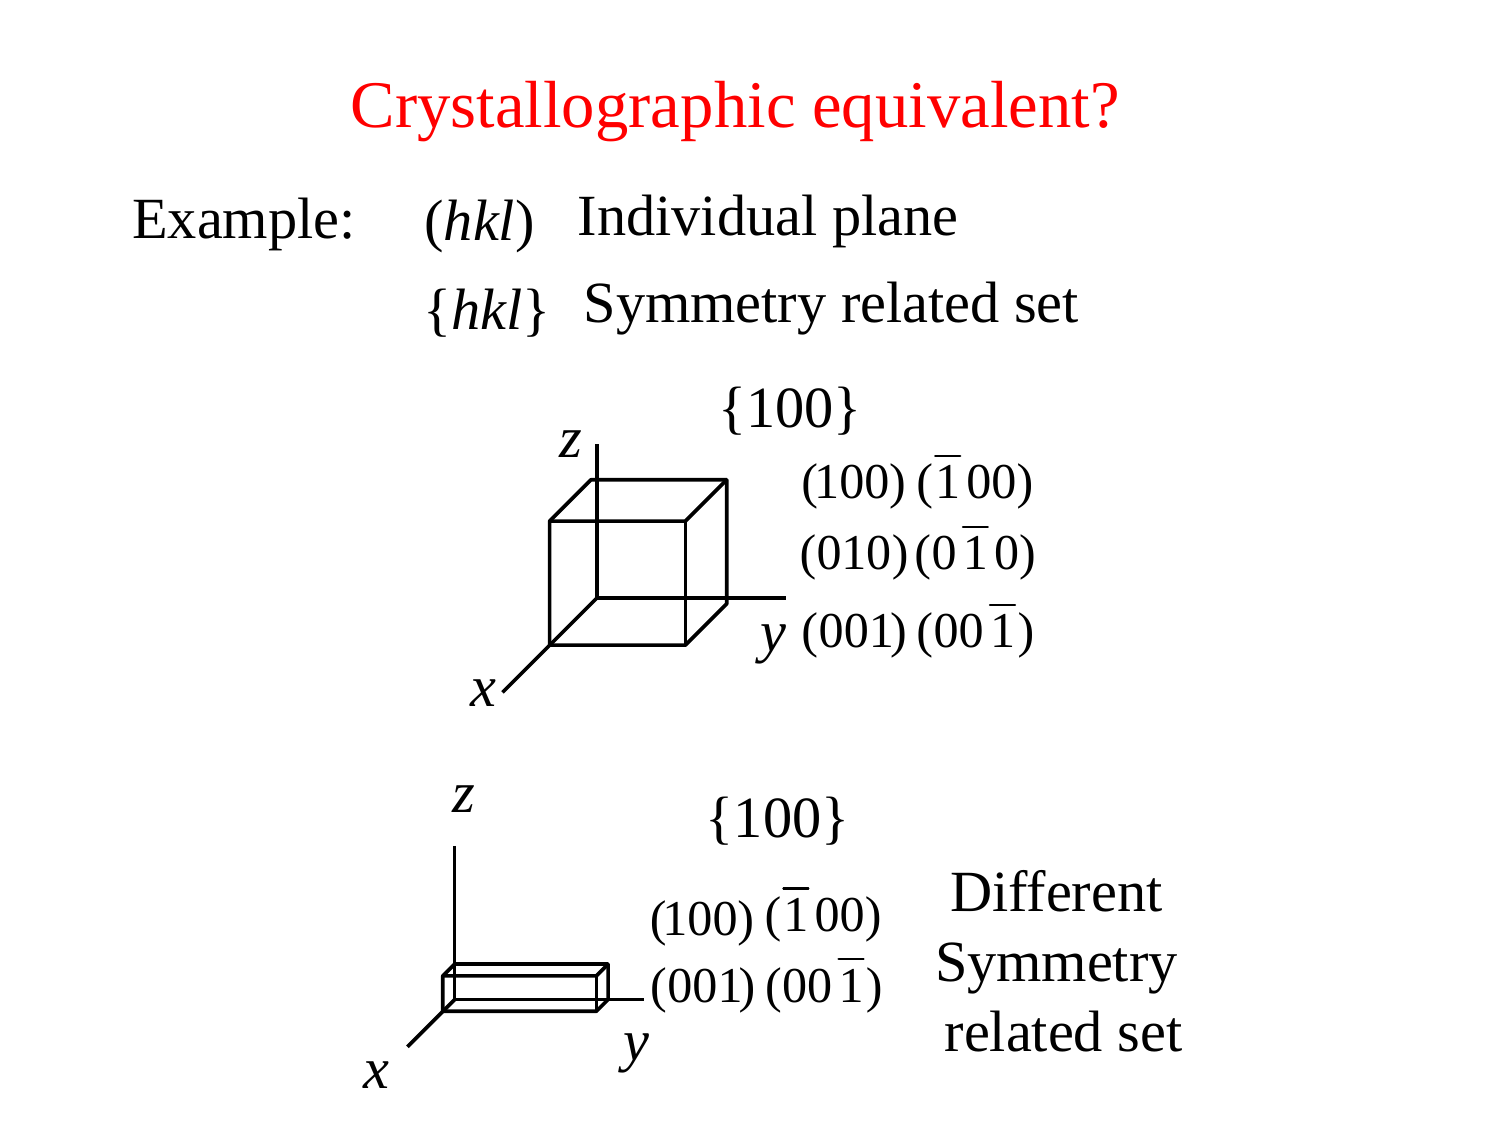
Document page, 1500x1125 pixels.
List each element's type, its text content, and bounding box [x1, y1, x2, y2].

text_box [794, 601, 904, 670]
text_box x [348, 1023, 405, 1108]
text_box Different Symmetry related set [915, 846, 1198, 1071]
text_box [459, 1007, 602, 1013]
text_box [757, 947, 892, 1024]
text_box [907, 514, 1046, 591]
text_box z [544, 392, 598, 477]
text_box {100} [703, 361, 878, 447]
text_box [502, 597, 598, 693]
text_box [456, 965, 605, 975]
text_box [446, 968, 453, 975]
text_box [757, 876, 892, 947]
text_box y [745, 586, 794, 671]
text_box z [437, 746, 491, 832]
text_box [602, 606, 726, 646]
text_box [642, 888, 752, 955]
text_box y [608, 994, 637, 998]
text_box y [608, 1007, 665, 1080]
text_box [792, 522, 902, 591]
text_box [909, 444, 1044, 514]
text_box Example: [117, 172, 371, 258]
text_box [599, 481, 723, 520]
text_box (hkl) [409, 174, 550, 260]
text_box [643, 956, 752, 1024]
text_box [456, 963, 609, 998]
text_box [407, 999, 455, 1047]
text_box [599, 478, 728, 596]
text_box Individual plane [562, 169, 974, 255]
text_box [794, 451, 904, 520]
text_box Crystallographic equivalent? [336, 53, 1137, 148]
text_box [549, 478, 595, 520]
text_box {hkl} [408, 264, 566, 349]
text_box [909, 593, 1044, 669]
text_box Symmetry related set [569, 257, 1094, 342]
text_box x [455, 640, 512, 726]
text_box [442, 964, 453, 997]
text_box [548, 529, 595, 596]
text_box {100} [691, 771, 865, 857]
text_box [553, 481, 595, 520]
